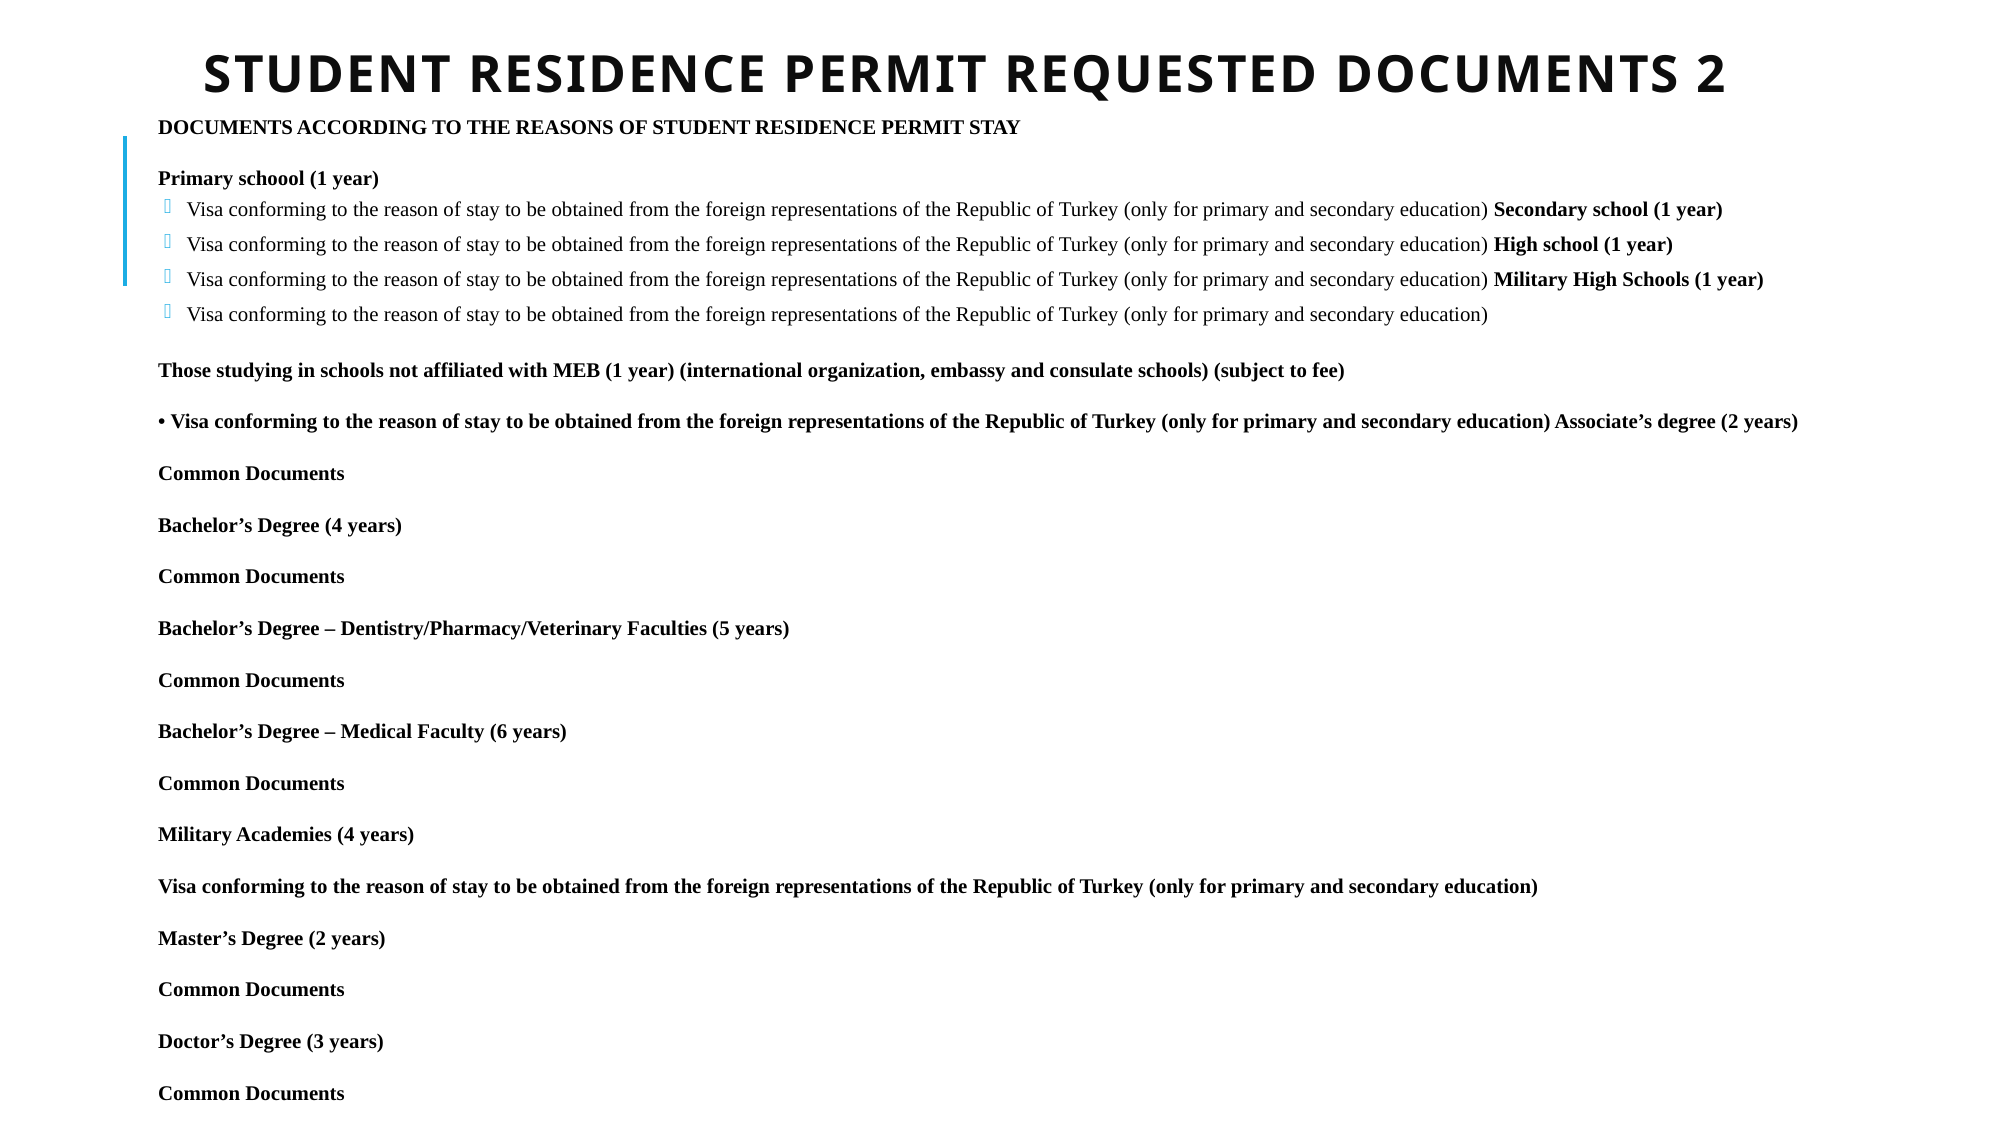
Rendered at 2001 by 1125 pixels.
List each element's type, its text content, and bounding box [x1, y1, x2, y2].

title STUDENT RESIDENCE PERMIT REQUESTED DOCUMENTS 2 [188, 22, 1783, 108]
list DOCUMENTS ACCORDING TO THE REASONS OF STUDENT RESIDENCE PERMIT STAY Primary schoool (1 year) Visa conforming to the reason of stay to be obtained from the foreign representations of the Republic of Turkey (only for primary and secondary education) Secondary school (1 year) Visa conforming to the reason of stay to be obtained from the foreign representations of the Republic of Turkey (only for primary and secondary education) High school (1 year) Visa conforming to the reason of stay to be obtained from the foreign representations of the Republic of Turkey (only for primary and secondary education) Military High Schools (1 year) Visa conforming to the reason of stay to be obtained from the foreign representations of the Republic of Turkey (only for primary and secondary education) Those studying in schools not affiliated with MEB (1 year) (international organization, embassy and consulate schools) (subject to fee) • Visa conforming to the reason of stay to be obtained from the foreign representations of the Republic of Turkey (only for primary and secondary education) Associate’s degree (2 years) Common Documents Bachelor’s Degree (4 years) Common Documents Bachelor’s Degree – Dentistry/Pharmacy/Veterinary Faculties (5 years) Common Documents Bachelor’s Degree – Medical Faculty (6 years) Common Documents Military Academies (4 years) Visa conforming to the reason of stay to be obtained from the foreign representations of the Republic of Turkey (only for primary and secondary education) Master’s Degree (2 years) Common Documents Doctor’s Degree (3 years) Common Documents [135, 108, 1836, 671]
